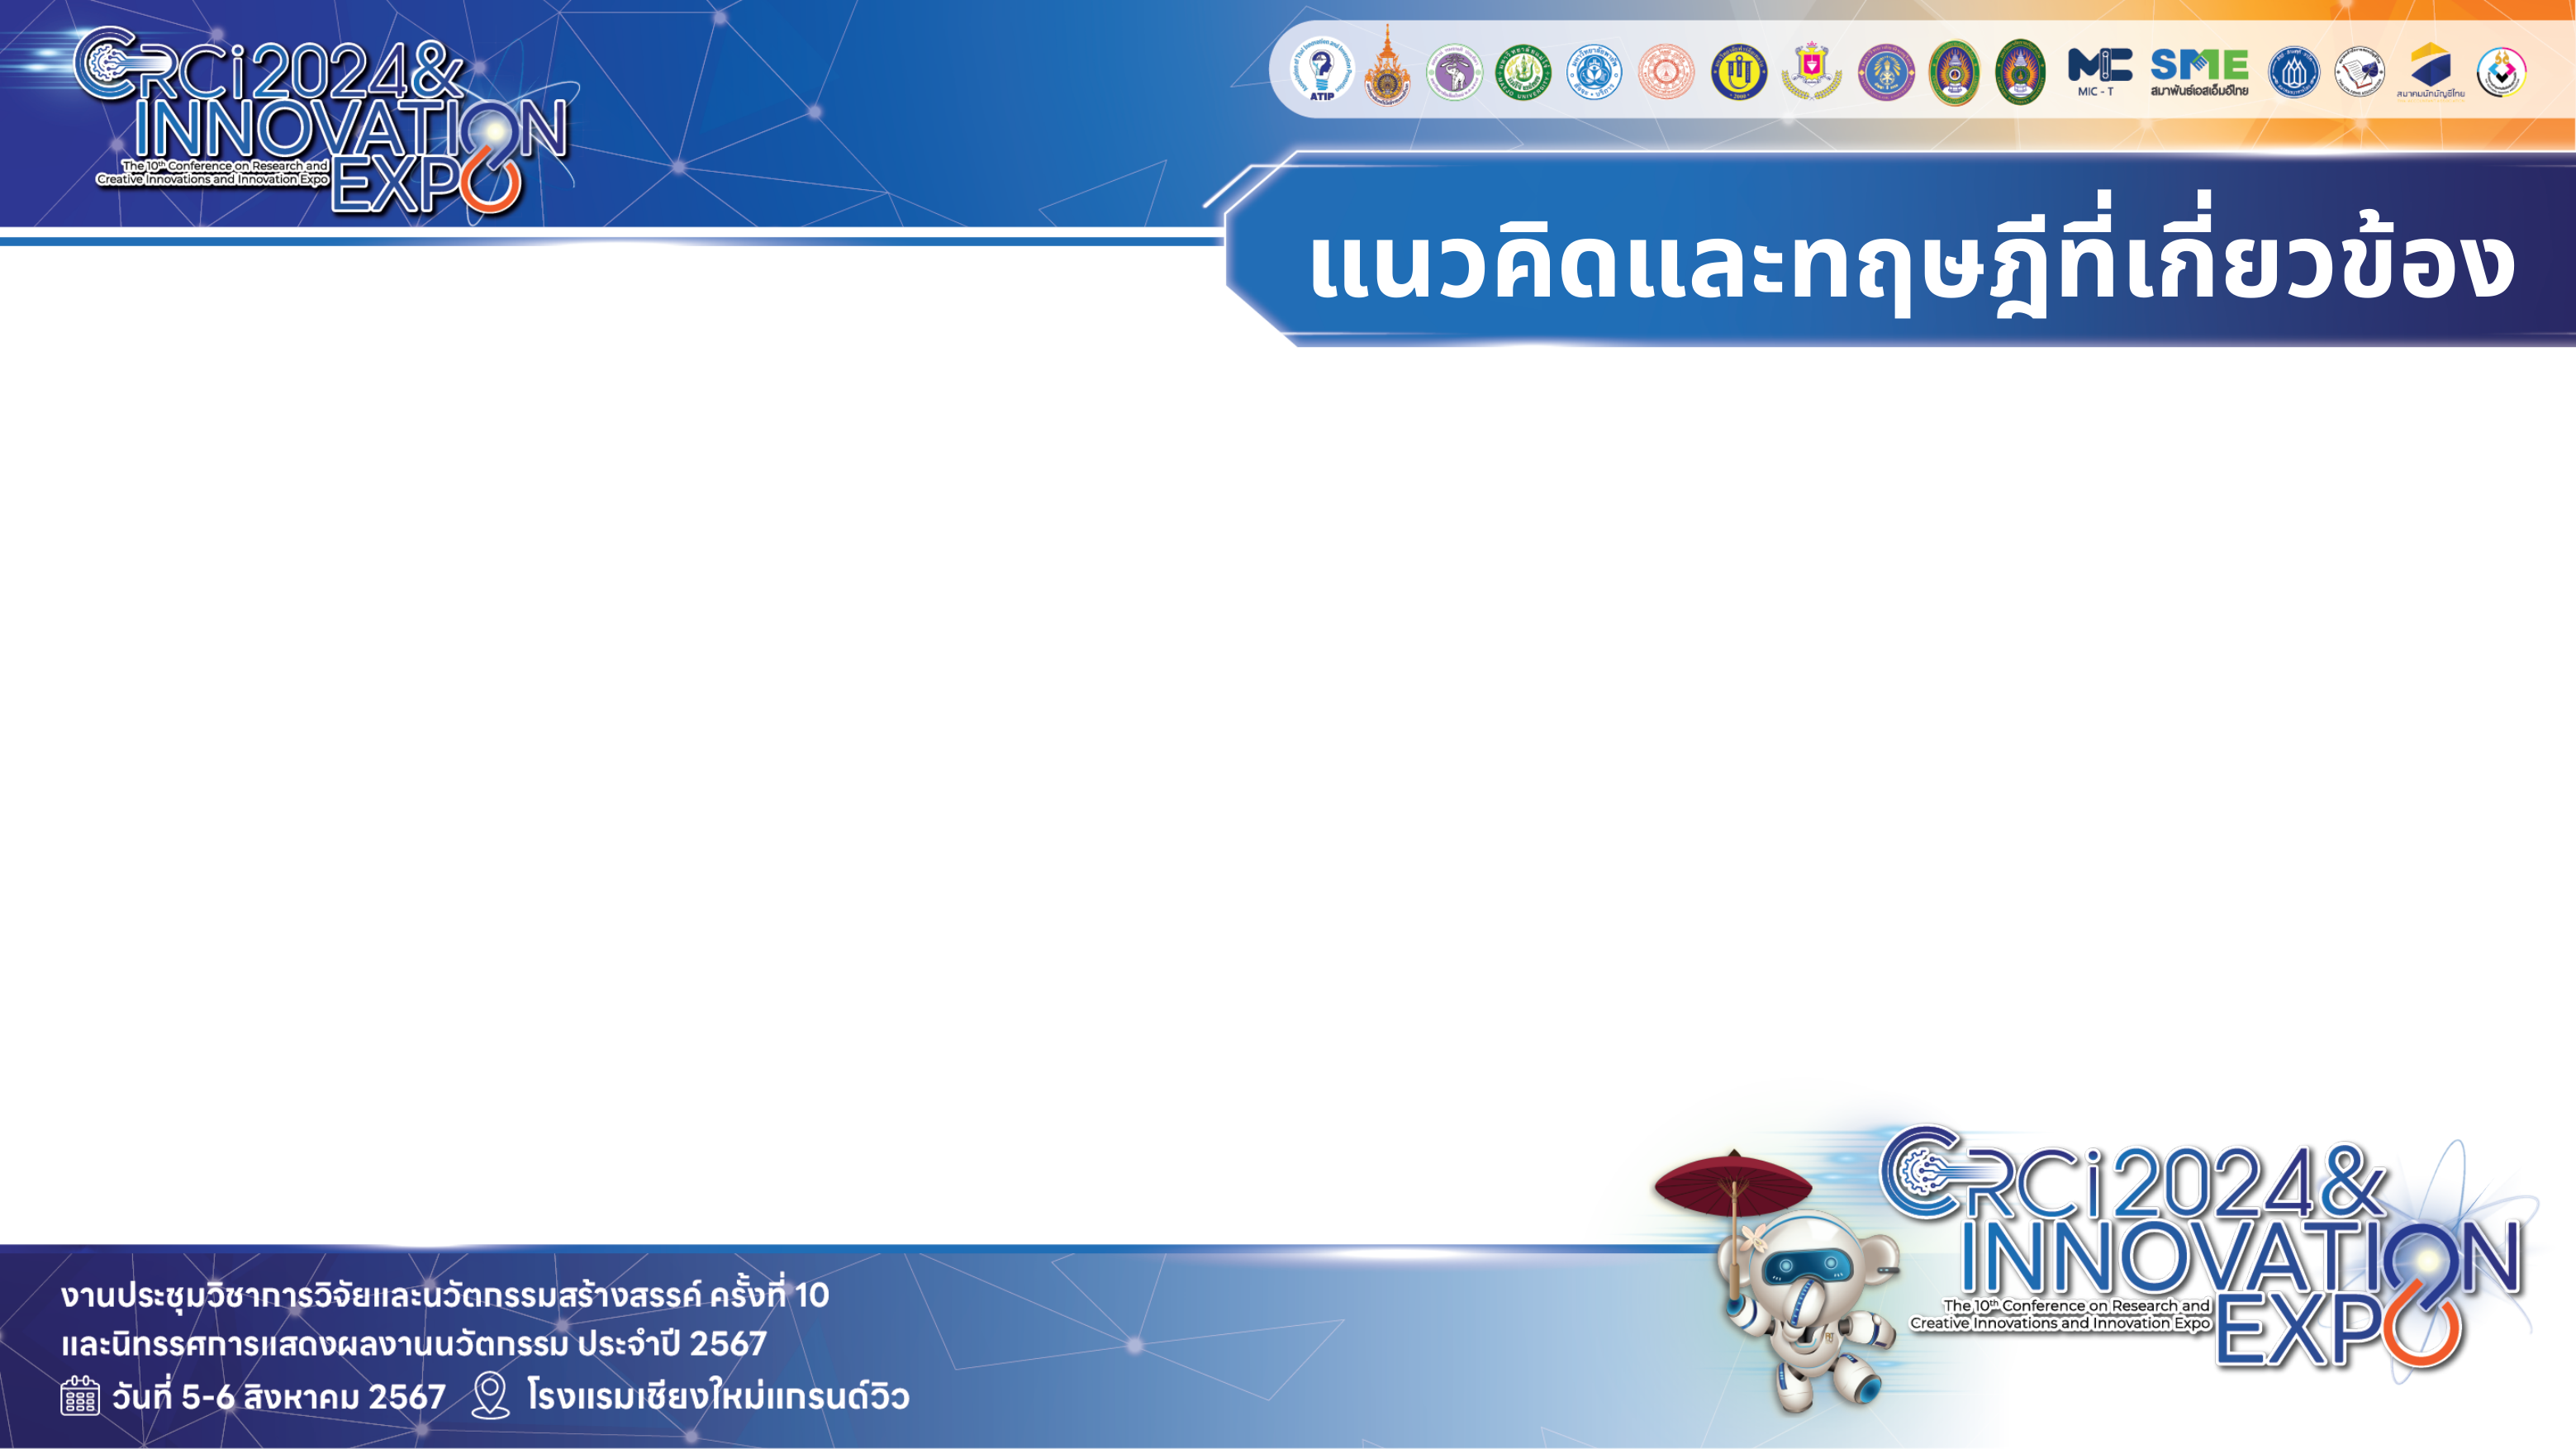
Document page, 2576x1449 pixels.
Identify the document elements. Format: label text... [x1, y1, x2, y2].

picture [0, 0, 2576, 1449]
text_box แนวคิดและทฤษฎีที่เกี่ยวข้อง [1287, 188, 2537, 325]
